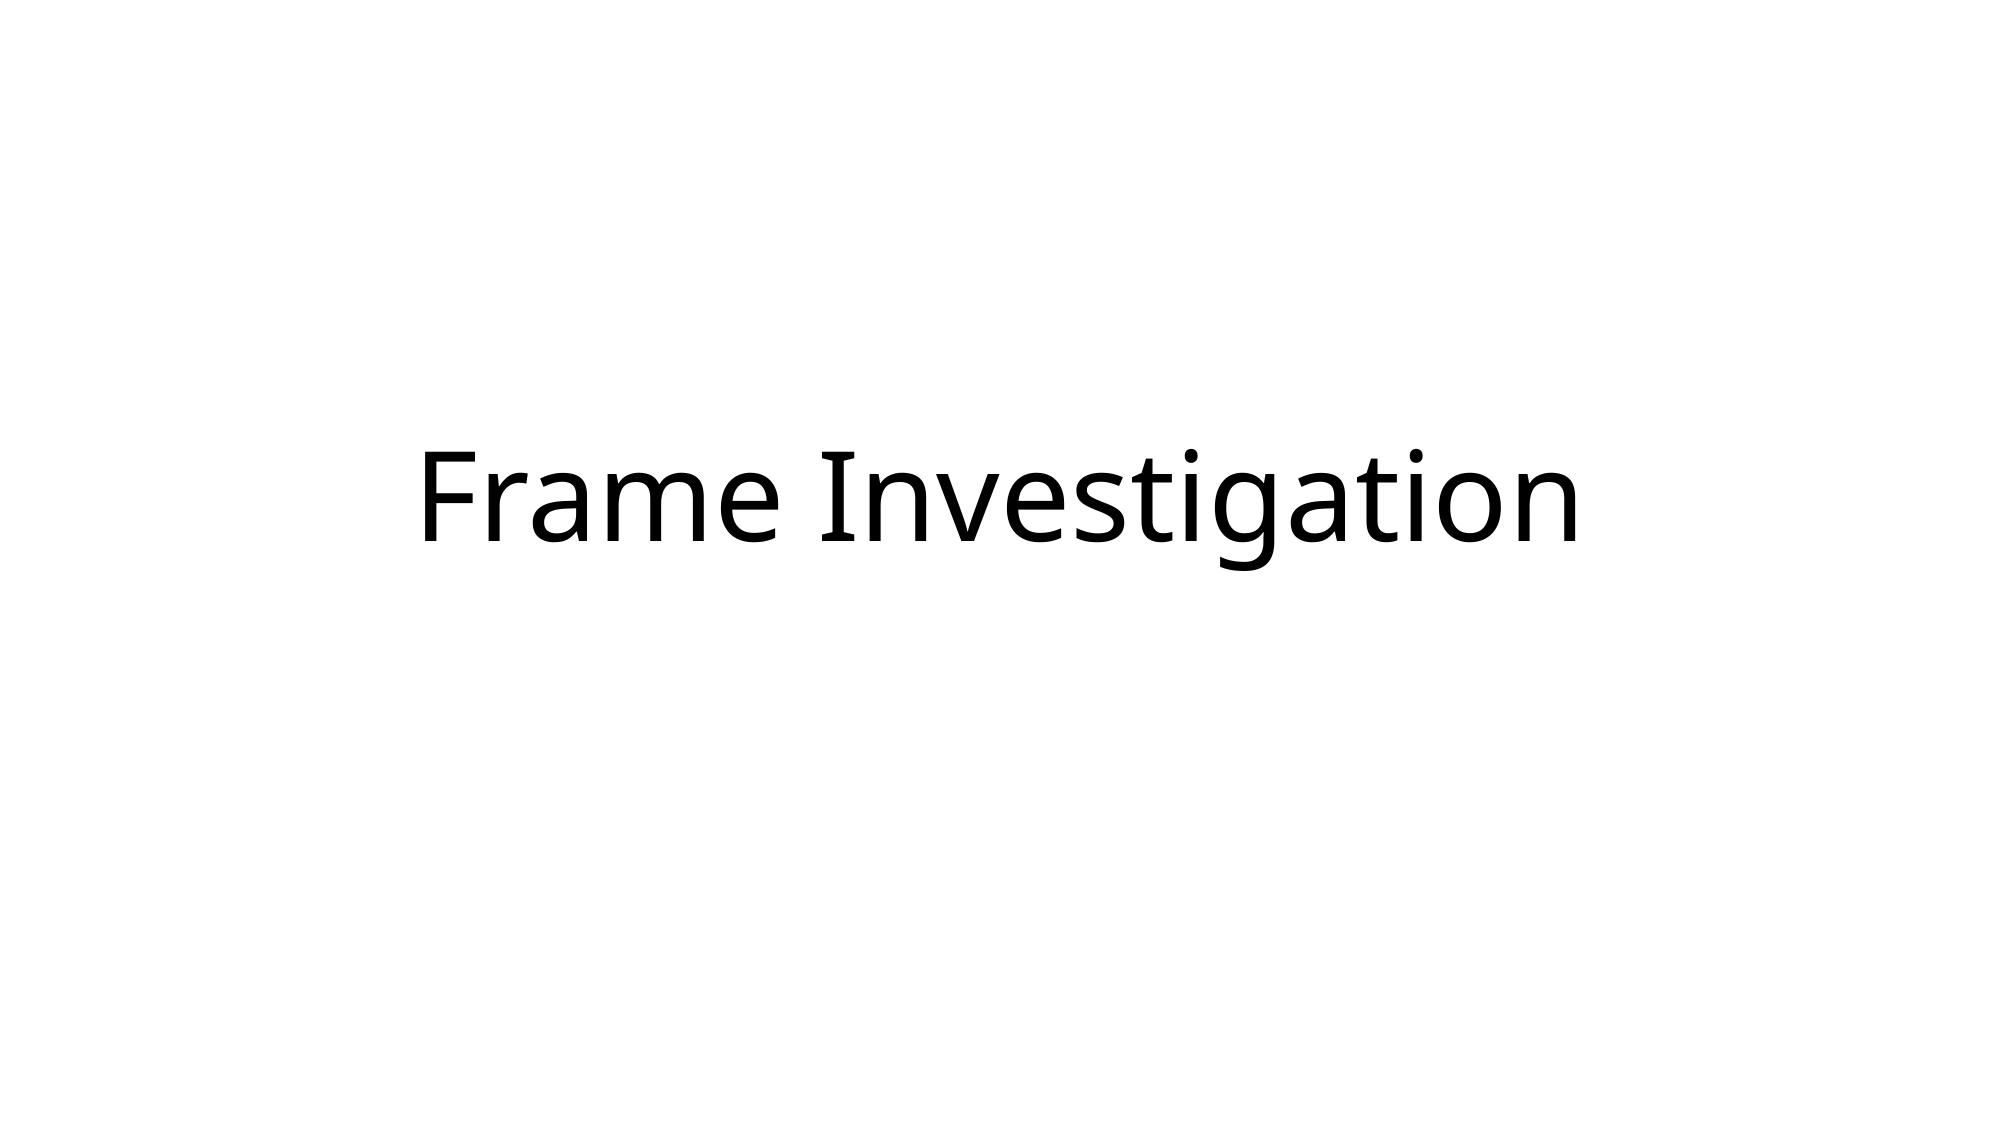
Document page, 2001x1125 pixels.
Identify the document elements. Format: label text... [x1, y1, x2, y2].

title Frame Investigation [249, 184, 1750, 576]
